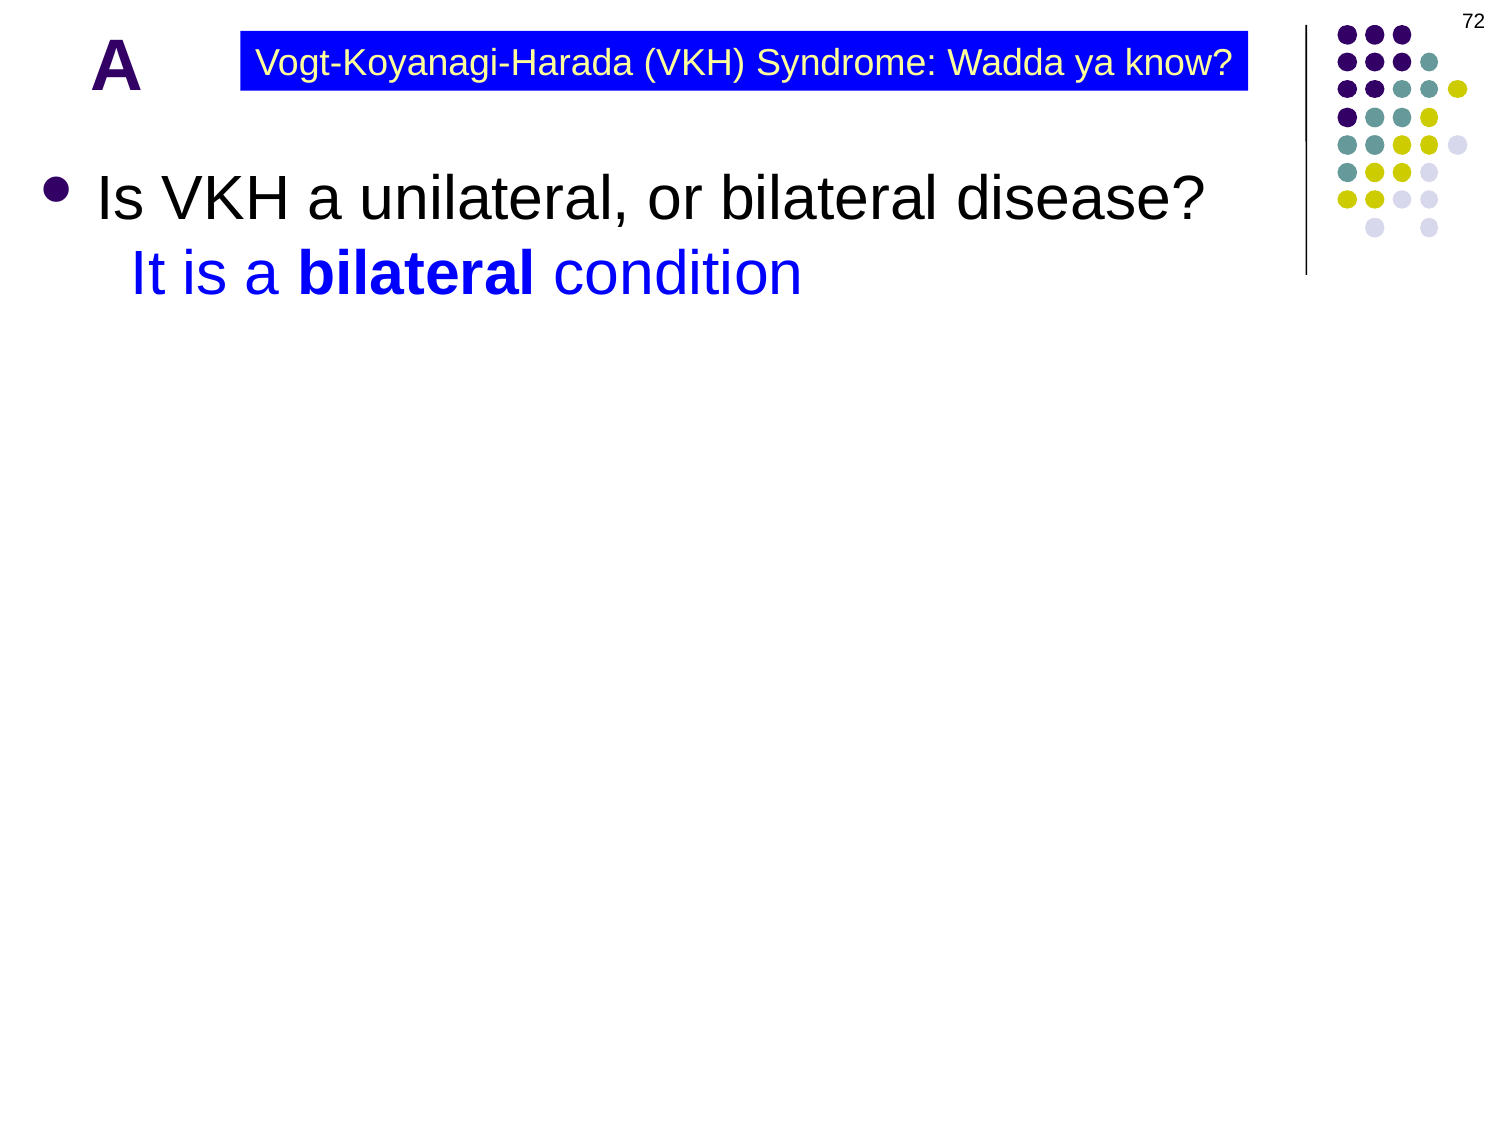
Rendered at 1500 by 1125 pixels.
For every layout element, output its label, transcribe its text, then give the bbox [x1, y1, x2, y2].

list Is VKH a unilateral, or bilateral disease? It is a bilateral condition [24, 149, 1463, 400]
title A [75, 20, 1313, 113]
slide_number 72 [1149, 0, 1500, 75]
